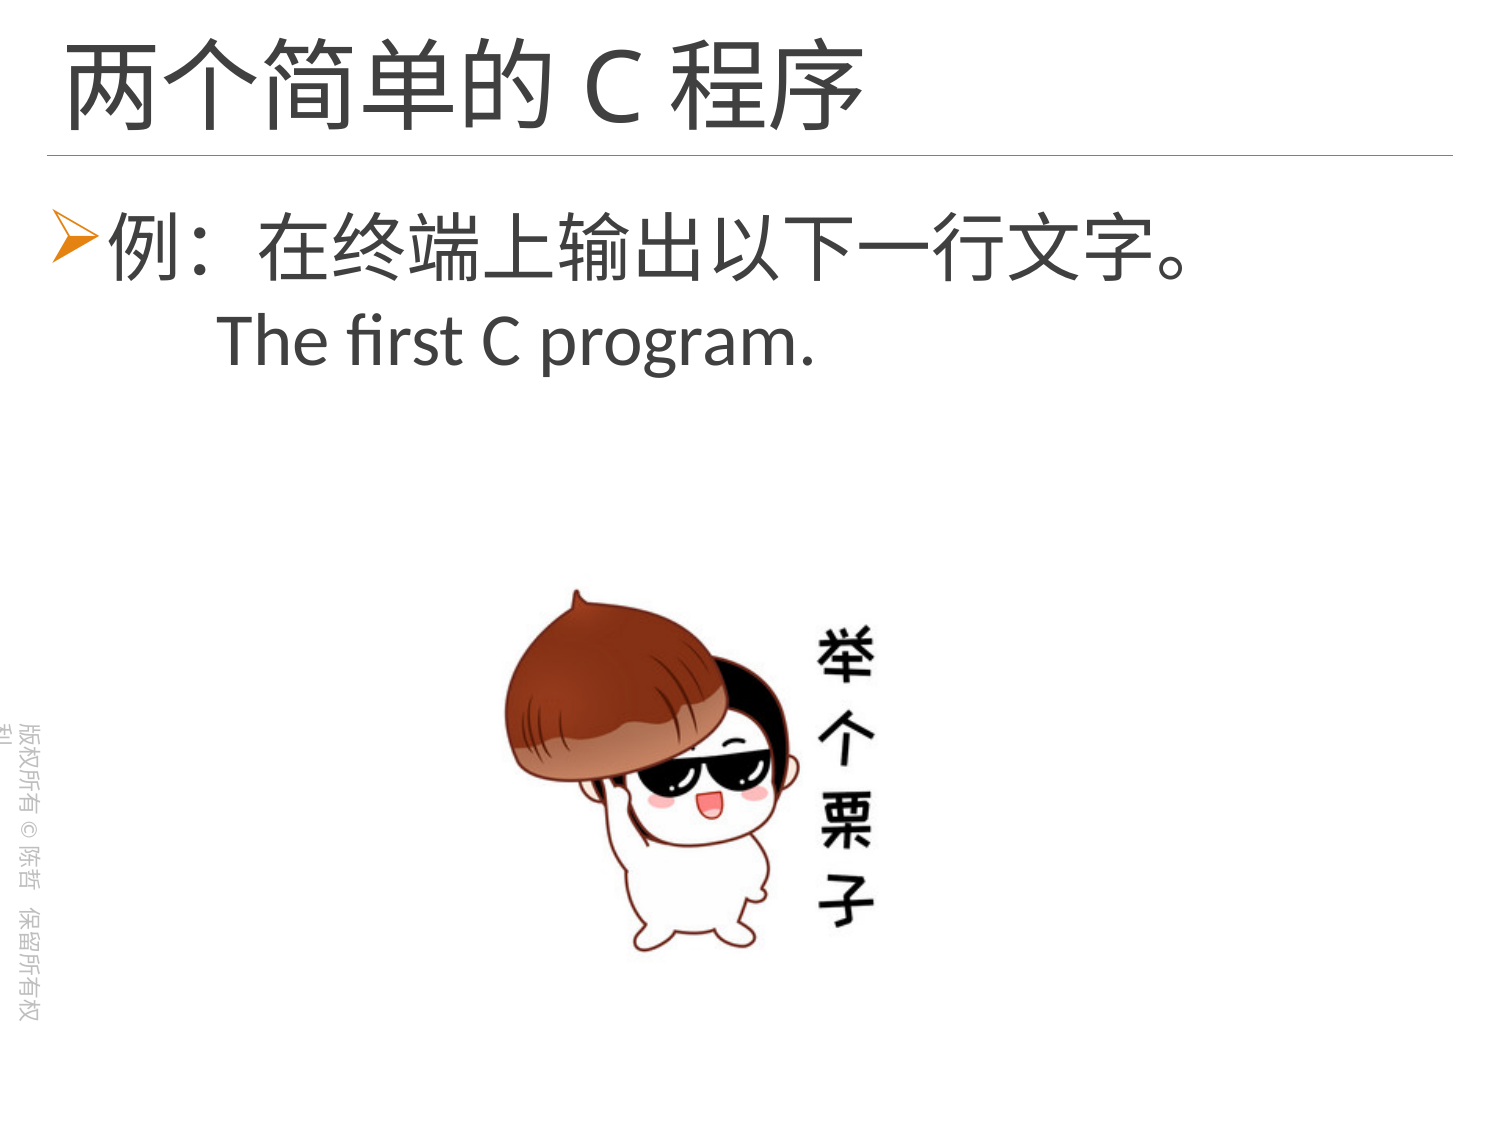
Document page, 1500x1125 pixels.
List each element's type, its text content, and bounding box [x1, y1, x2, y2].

title 两个简单的C程序 [46, 26, 1453, 151]
list 例：在终端上输出以下一行文字。 The first C program. [46, 193, 1453, 1045]
picture [477, 561, 916, 1001]
